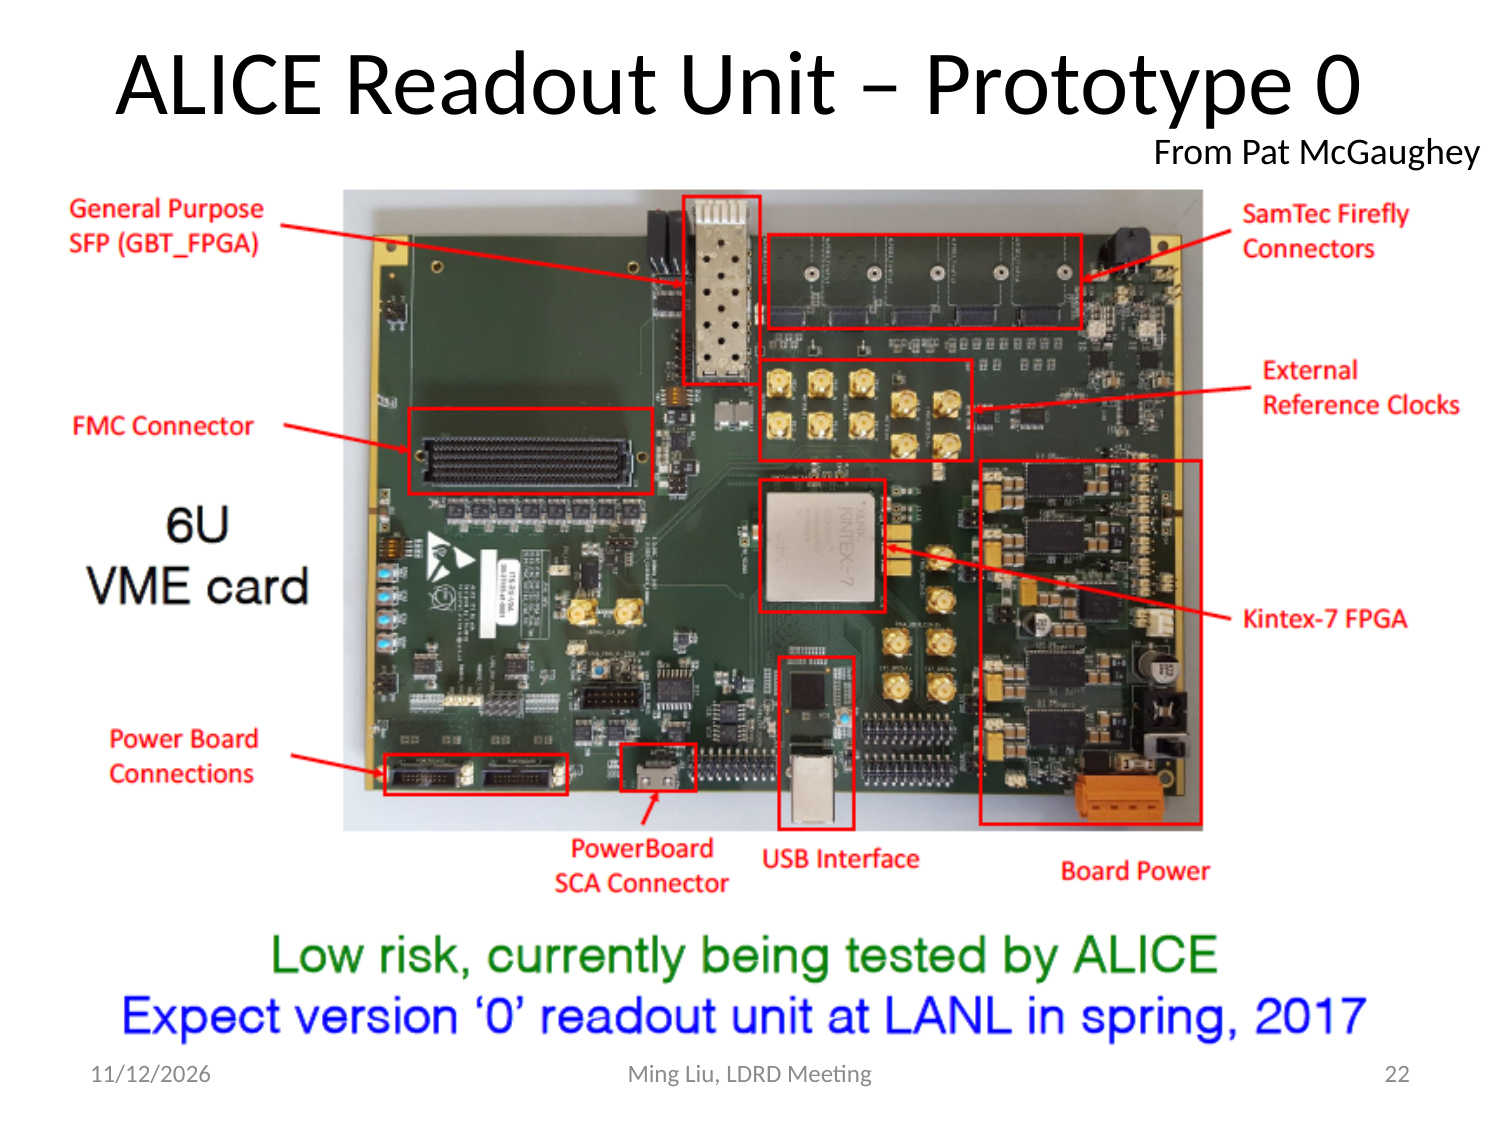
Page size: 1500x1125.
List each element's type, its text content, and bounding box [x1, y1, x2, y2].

footer Ming Liu, LDRD Meeting [512, 1067, 988, 1103]
text_box From Pat McGaughey [1138, 119, 1496, 179]
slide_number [75, 1067, 425, 1103]
title ALICE Readout Unit – Prototype 0 [75, 5, 1425, 135]
picture [50, 136, 1483, 1061]
slide_number 22 [1074, 1067, 1425, 1103]
